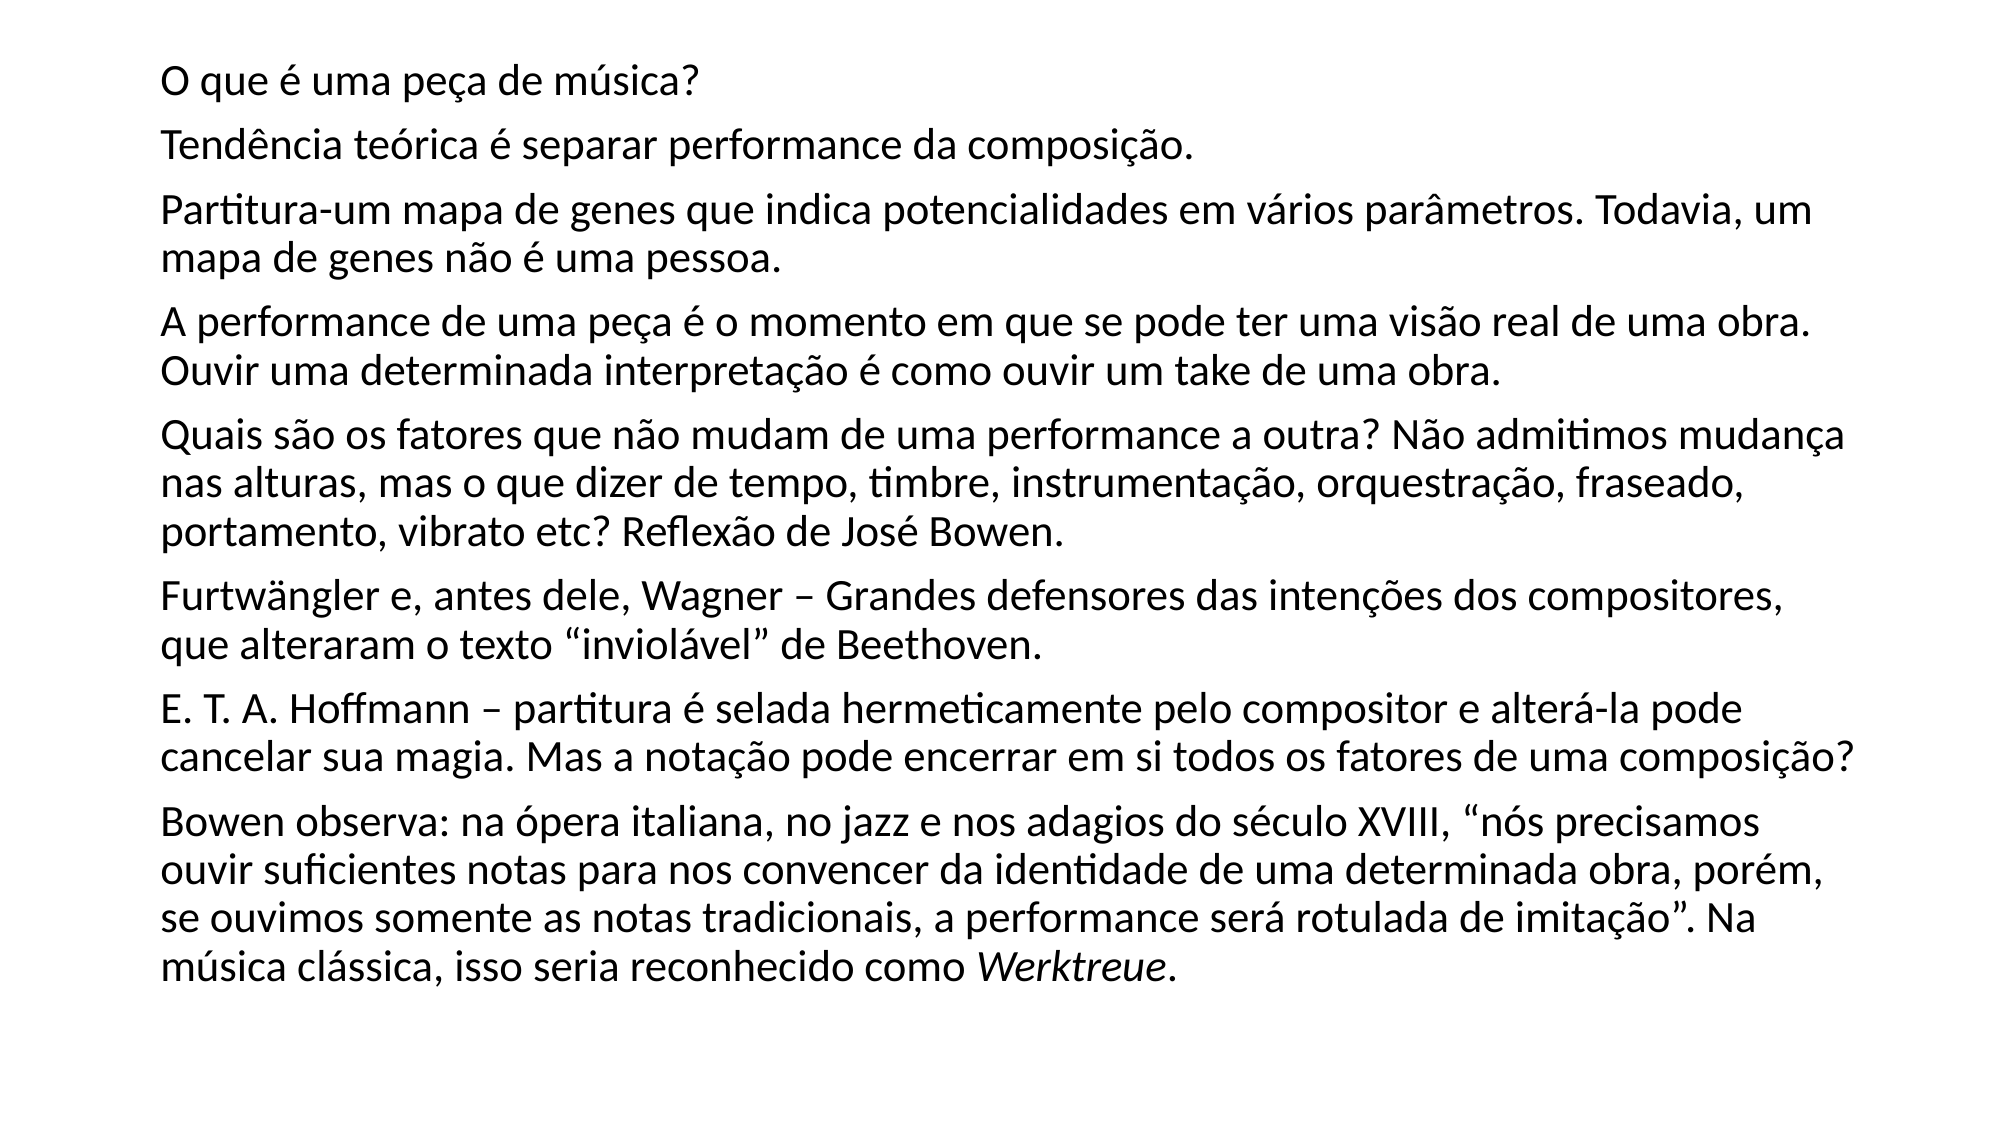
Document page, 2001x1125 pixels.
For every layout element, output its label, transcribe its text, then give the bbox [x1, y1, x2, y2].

list O que é uma peça de música? Tendência teórica é separar performance da composição. Partitura-um mapa de genes que indica potencialidades em vários parâmetros. Todavia, um mapa de genes não é uma pessoa. A performance de uma peça é o momento em que se pode ter uma visão real de uma obra. Ouvir uma determinada interpretação é como ouvir um take de uma obra. Quais são os fatores que não mudam de uma performance a outra? Não admitimos mudança nas alturas, mas o que dizer de tempo, timbre, instrumentação, orquestração, fraseado, portamento, vibrato etc? Reflexão de José Bowen. Furtwängler e, antes dele, Wagner – Grandes defensores das intenções dos compositores, que alteraram o texto “inviolável” de Beethoven. E. T. A. Hoffmann – partitura é selada hermeticamente pelo compositor e alterá-la pode cancelar sua magia. Mas a notação pode encerrar em si todos os fatores de uma composição? Bowen observa: na ópera italiana, no jazz e nos adagios do século XVIII, “nós precisamos ouvir suficientes notas para nos convencer da identidade de uma determinada obra, porém, se ouvimos somente as notas tradicionais, a performance será rotulada de imitação”. Na música clássica, isso seria reconhecido como Werktreue. [145, 49, 1874, 1030]
